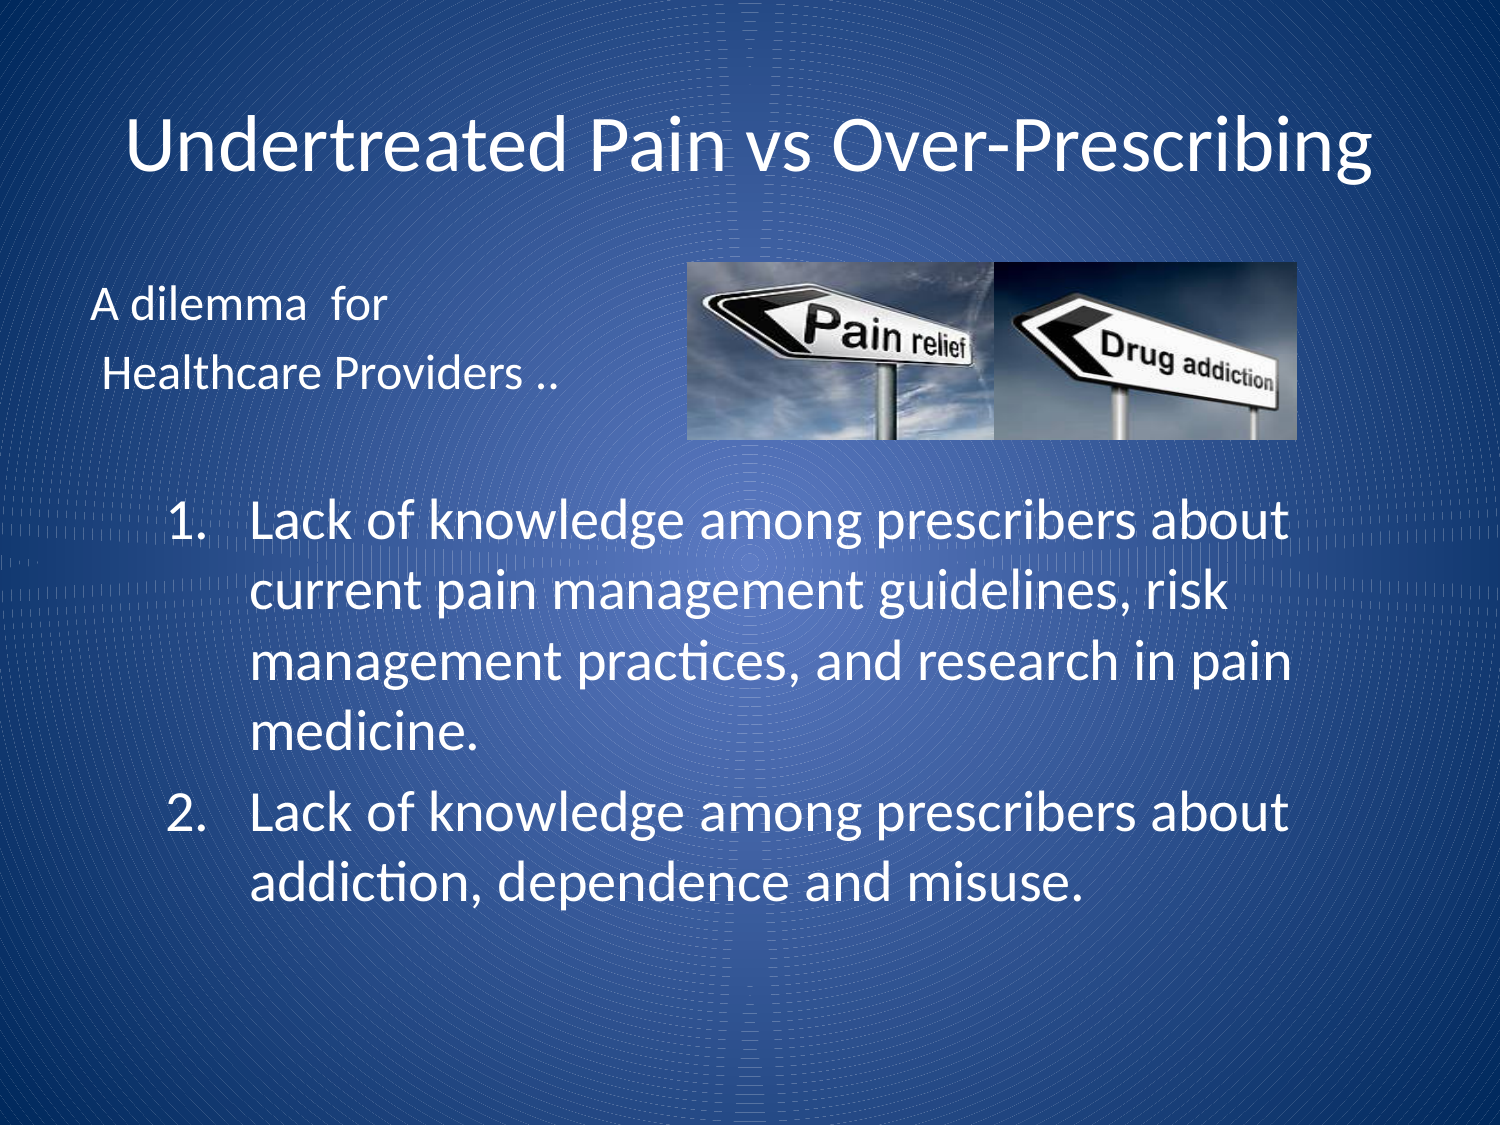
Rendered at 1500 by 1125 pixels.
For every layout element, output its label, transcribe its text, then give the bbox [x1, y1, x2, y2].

list A dilemma for Healthcare Providers .. Lack of knowledge among prescribers about current pain management guidelines, risk management practices, and research in pain medicine. Lack of knowledge among prescribers about addiction, dependence and misuse. [74, 262, 1426, 1006]
title Undertreated Pain vs Over-Prescribing [74, 44, 1426, 233]
picture [687, 262, 1297, 441]
